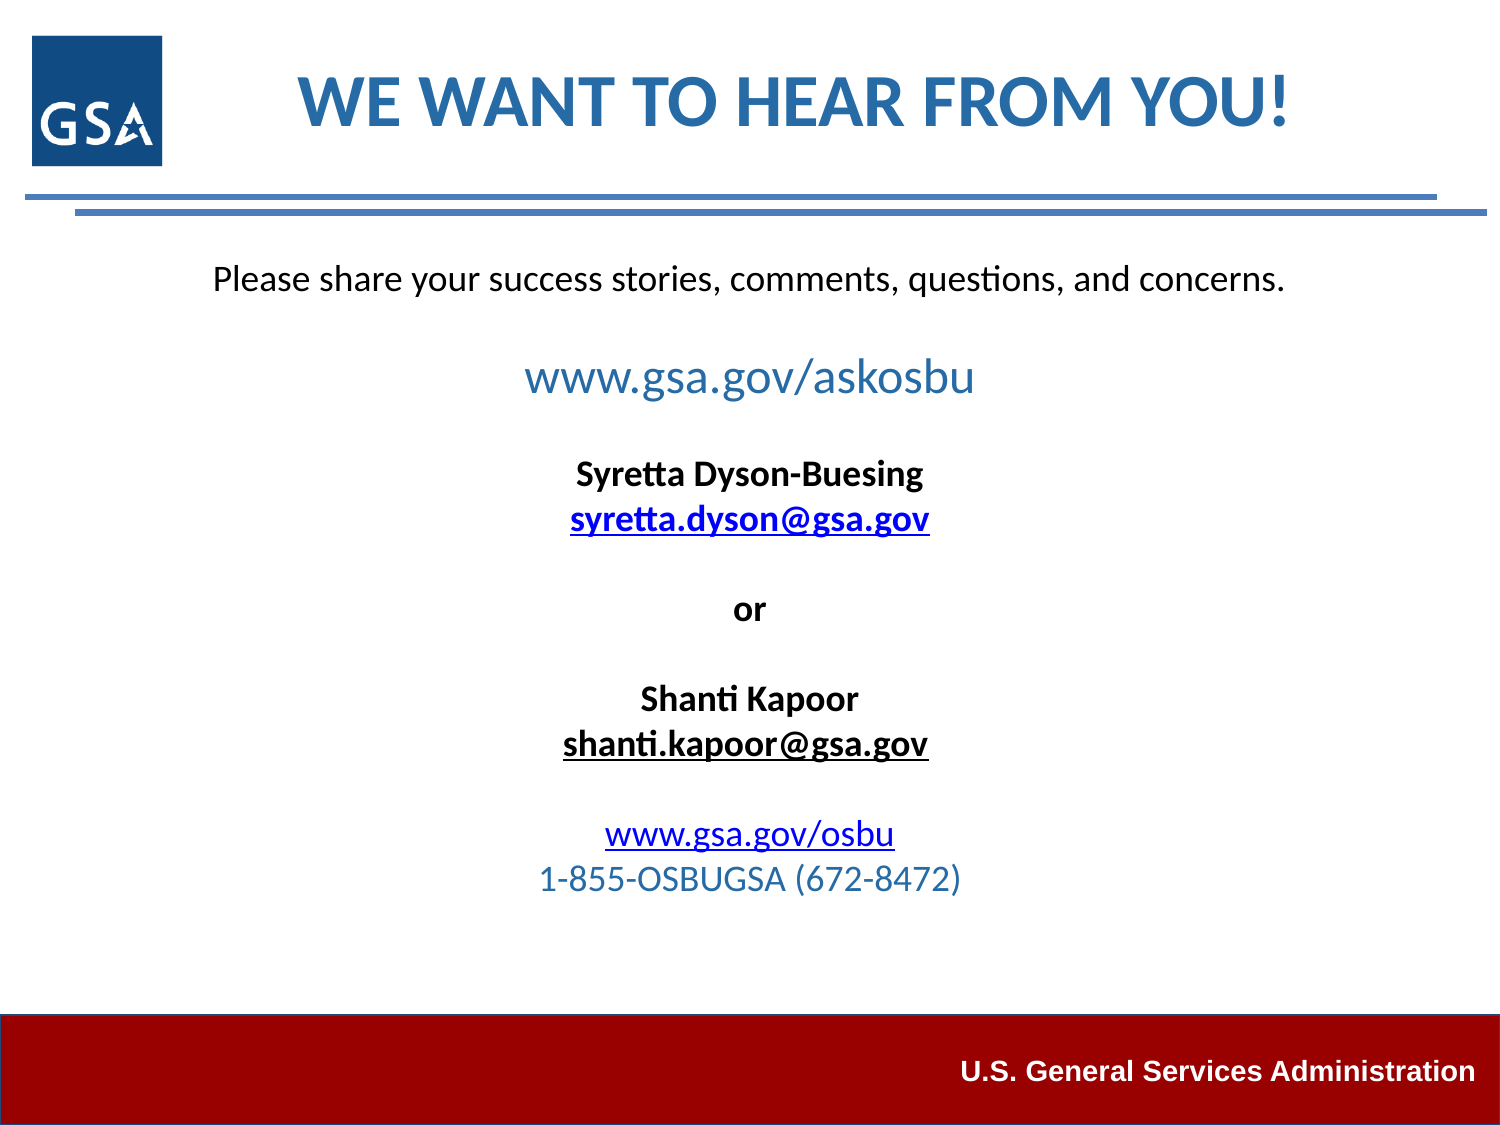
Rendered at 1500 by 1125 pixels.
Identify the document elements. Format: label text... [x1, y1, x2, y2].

text_box Please share your success stories, comments, questions, and concerns. www.gsa.gov/askosbu Syretta Dyson-Buesing syretta.dyson@gsa.gov or Shanti Kapoor shanti.kapoor@gsa.gov www.gsa.gov/osbu 1-855-OSBUGSA (672-8472) [5, 246, 1495, 918]
text_box WE WANT TO HEAR FROM YOU! [209, 36, 1382, 183]
picture [0, 0, 196, 200]
